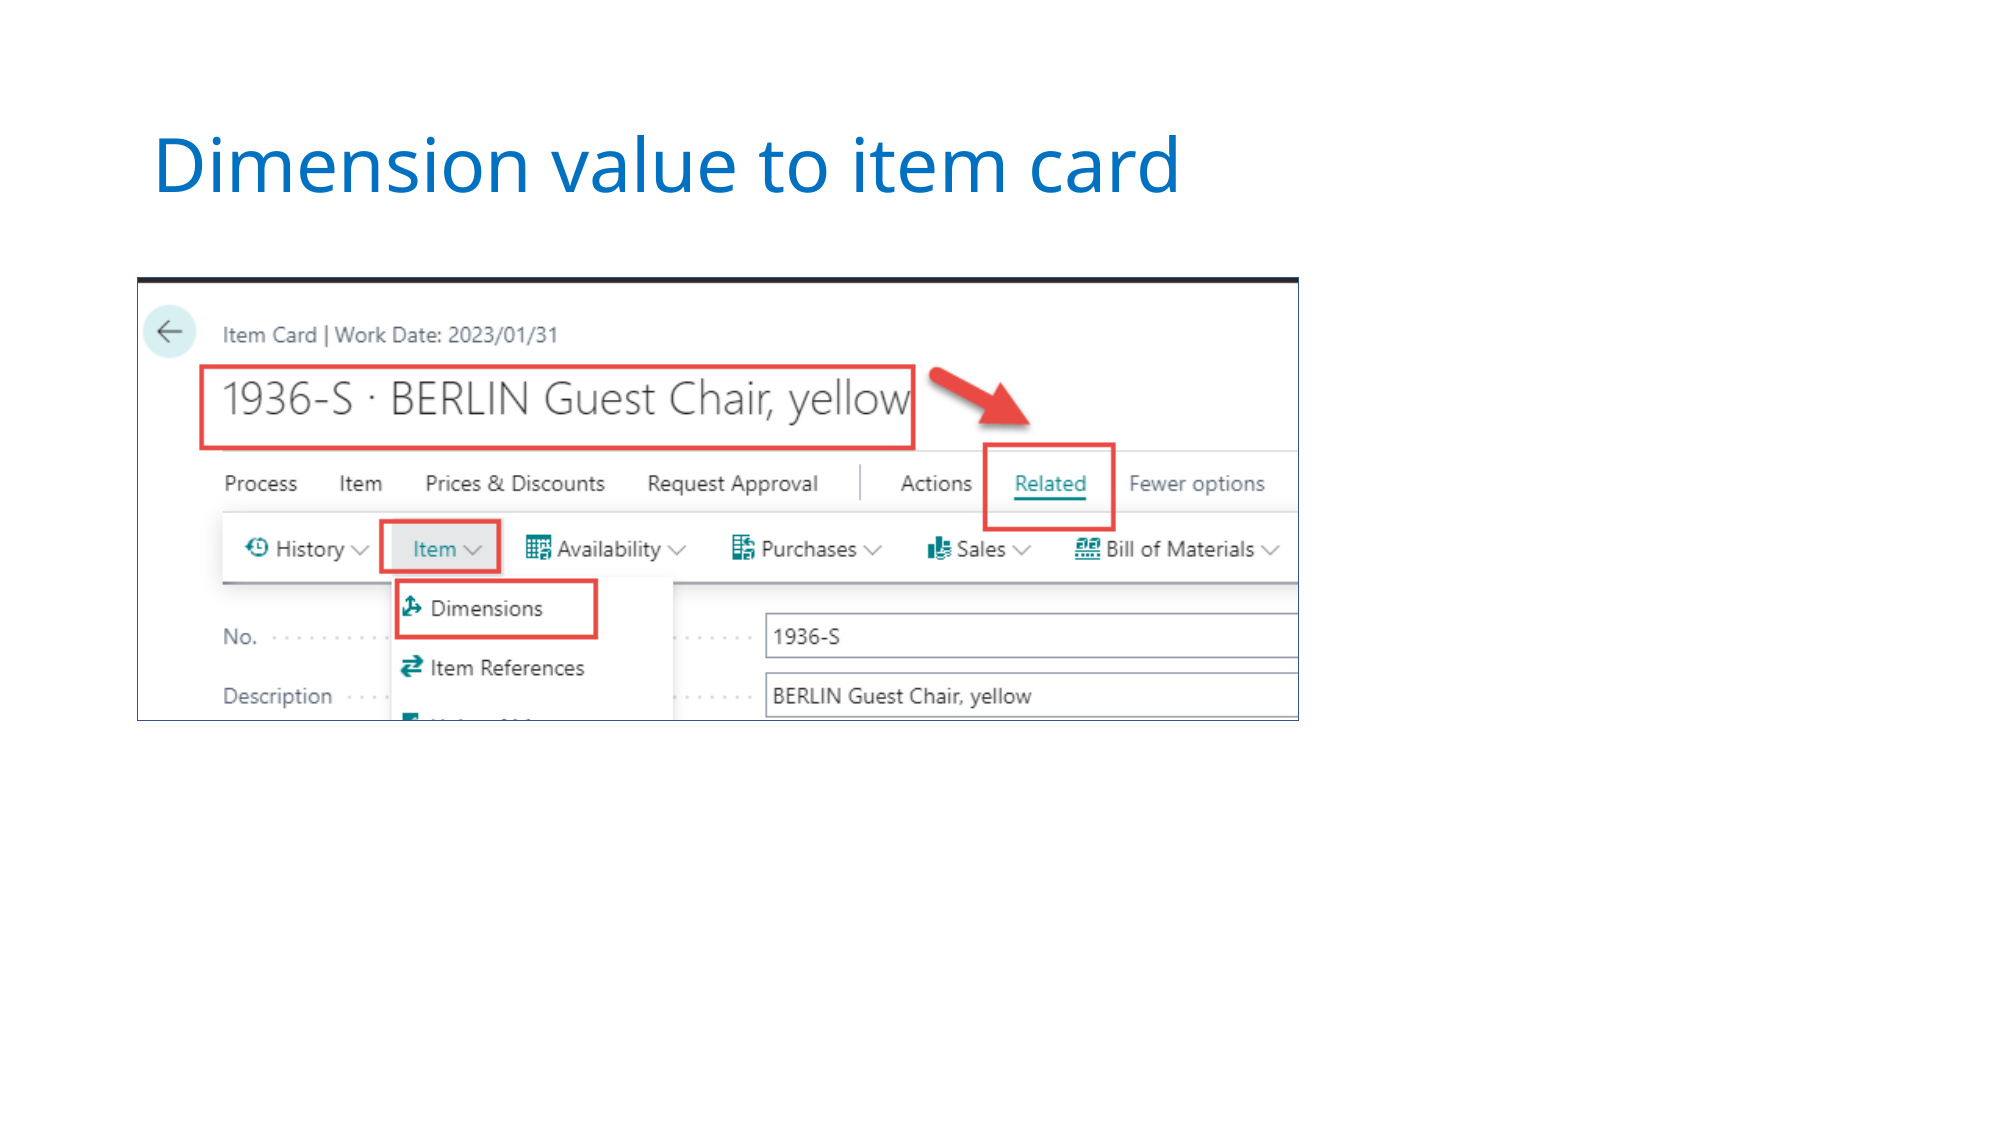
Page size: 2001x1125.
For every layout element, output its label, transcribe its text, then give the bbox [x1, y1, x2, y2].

picture [137, 277, 1299, 721]
title Dimension value to item card [137, 59, 1863, 278]
